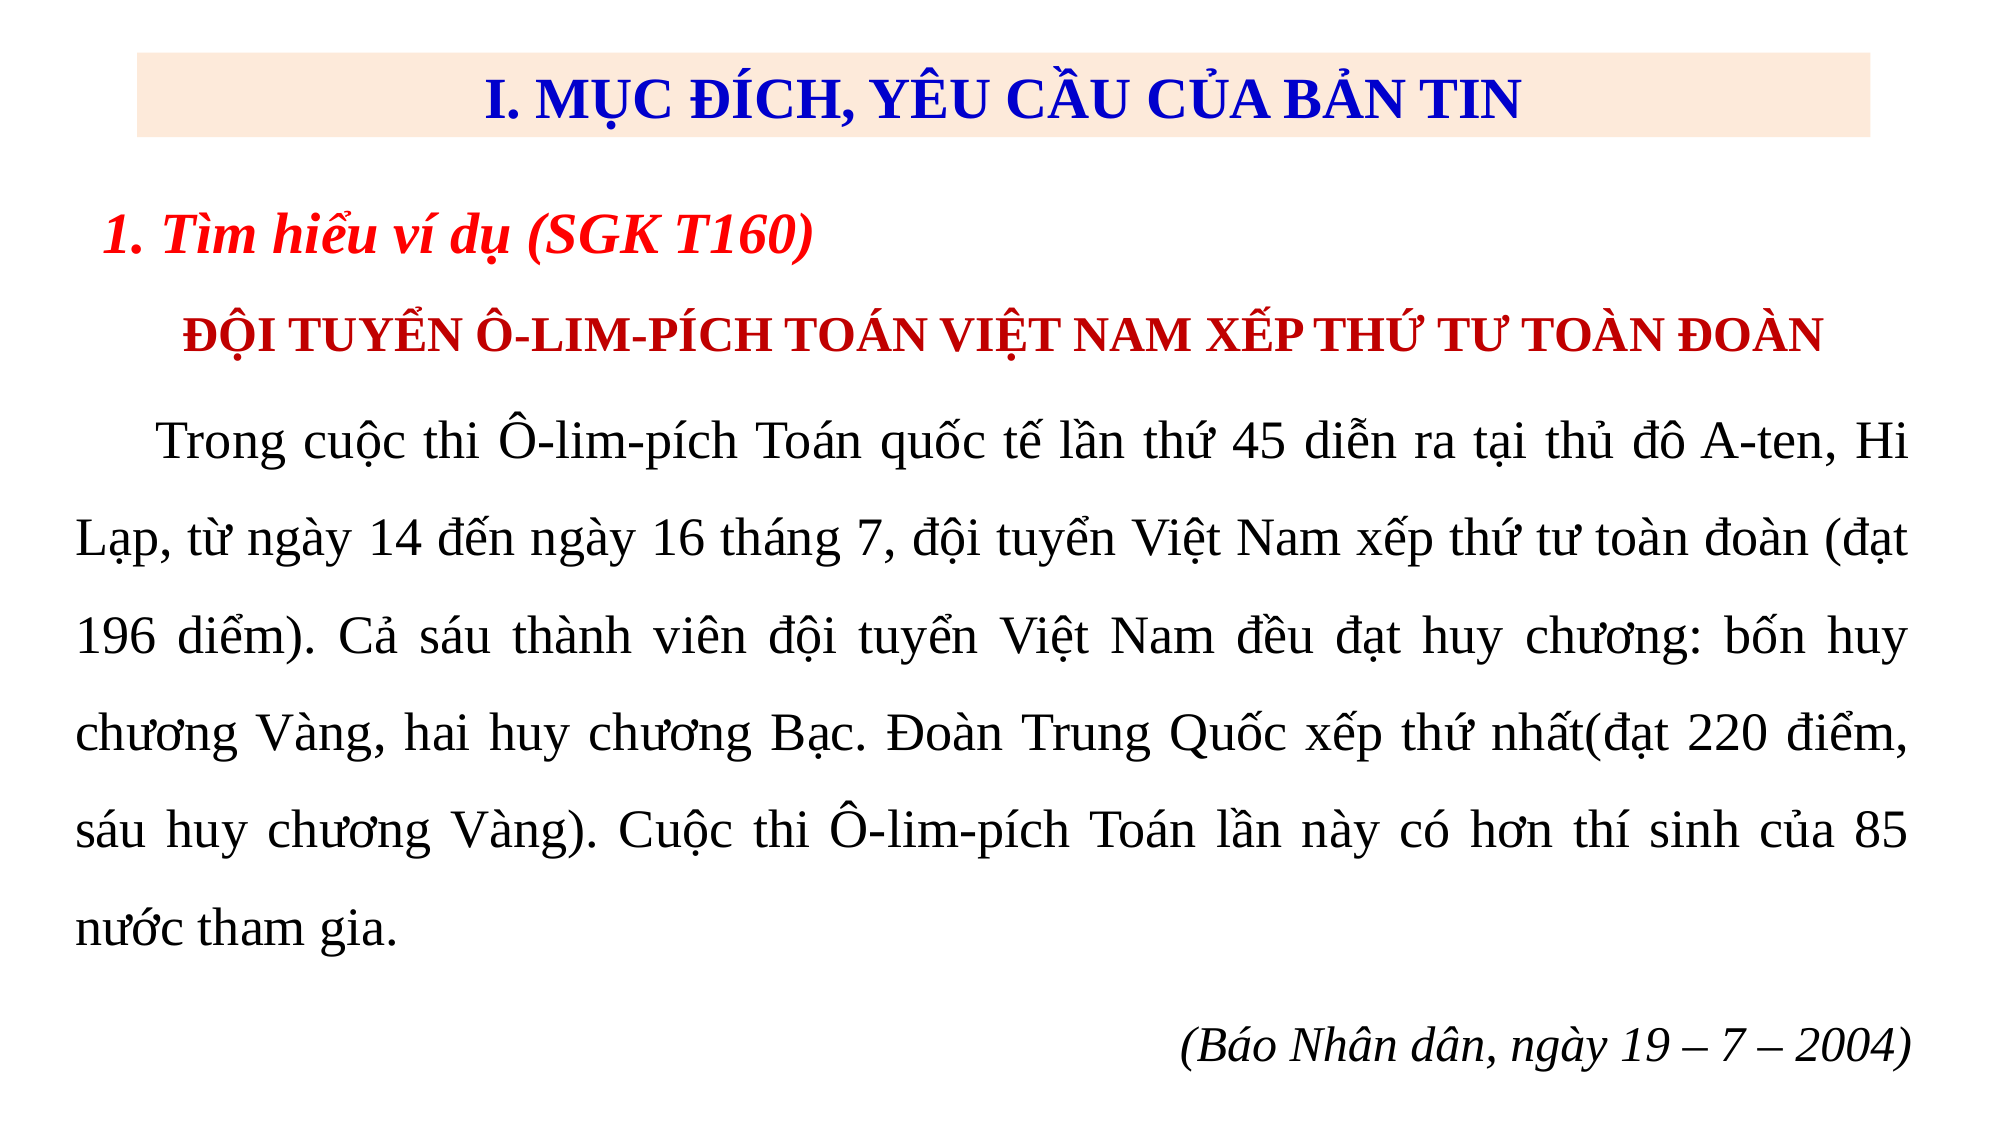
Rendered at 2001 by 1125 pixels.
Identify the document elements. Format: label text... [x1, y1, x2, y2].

text_box ĐỘI TUYỂN Ô-LIM-PÍCH TOÁN VIỆT NAM XẾP THỨ TƯ TOÀN ĐOÀN [168, 294, 1892, 369]
text_box Trong cuộc thi Ô-lim-pích Toán quốc tế lần thứ 45 diễn ra tại thủ đô A-ten, Hi Lạp, từ ngày 14 đến ngày 16 tháng 7, đội tuyển Việt Nam xếp thứ tư toàn đoàn (đạt 196 diểm). Cả sáu thành viên đội tuyển Việt Nam đều đạt huy chương: bốn huy chương Vàng, hai huy chương Bạc. Đoàn Trung Quốc xếp thứ nhất(đạt 220 điểm, sáu huy chương Vàng). Cuộc thi Ô-lim-pích Toán lần này có hơn thí sinh của 85 nước tham gia. (Báo Nhân dân, ngày 19 – 7 – 2004) [60, 364, 1927, 1079]
text_box 1. Tìm hiểu ví dụ (SGK T160) [87, 187, 1105, 273]
text_box I. MỤC ĐÍCH, YÊU CẦU CỦA BẢN TIN [137, 52, 1871, 138]
